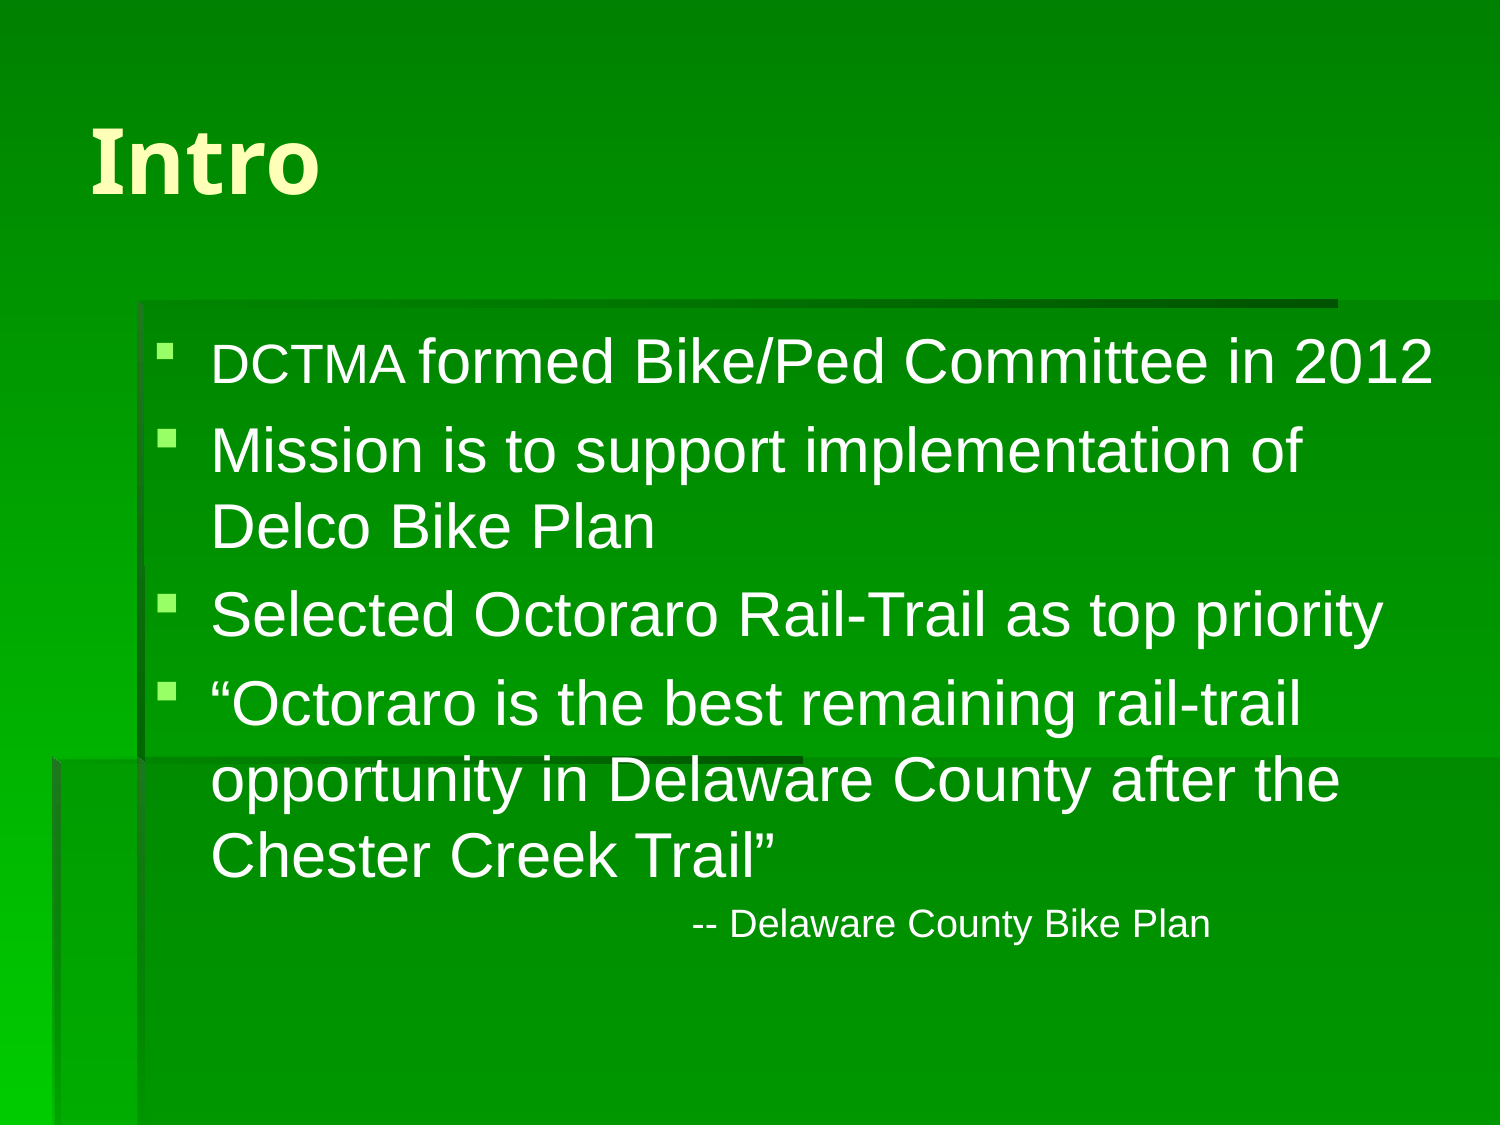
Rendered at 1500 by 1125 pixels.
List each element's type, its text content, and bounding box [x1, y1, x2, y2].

list DCTMA formed Bike/Ped Committee in 2012 Mission is to support implementation of Delco Bike Plan Selected Octoraro Rail-Trail as top priority “Octoraro is the best remaining rail-trail opportunity in Delaware County after the Chester Creek Trail” -- Delaware County Bike Plan [137, 312, 1451, 1000]
title Intro [75, 40, 1451, 275]
